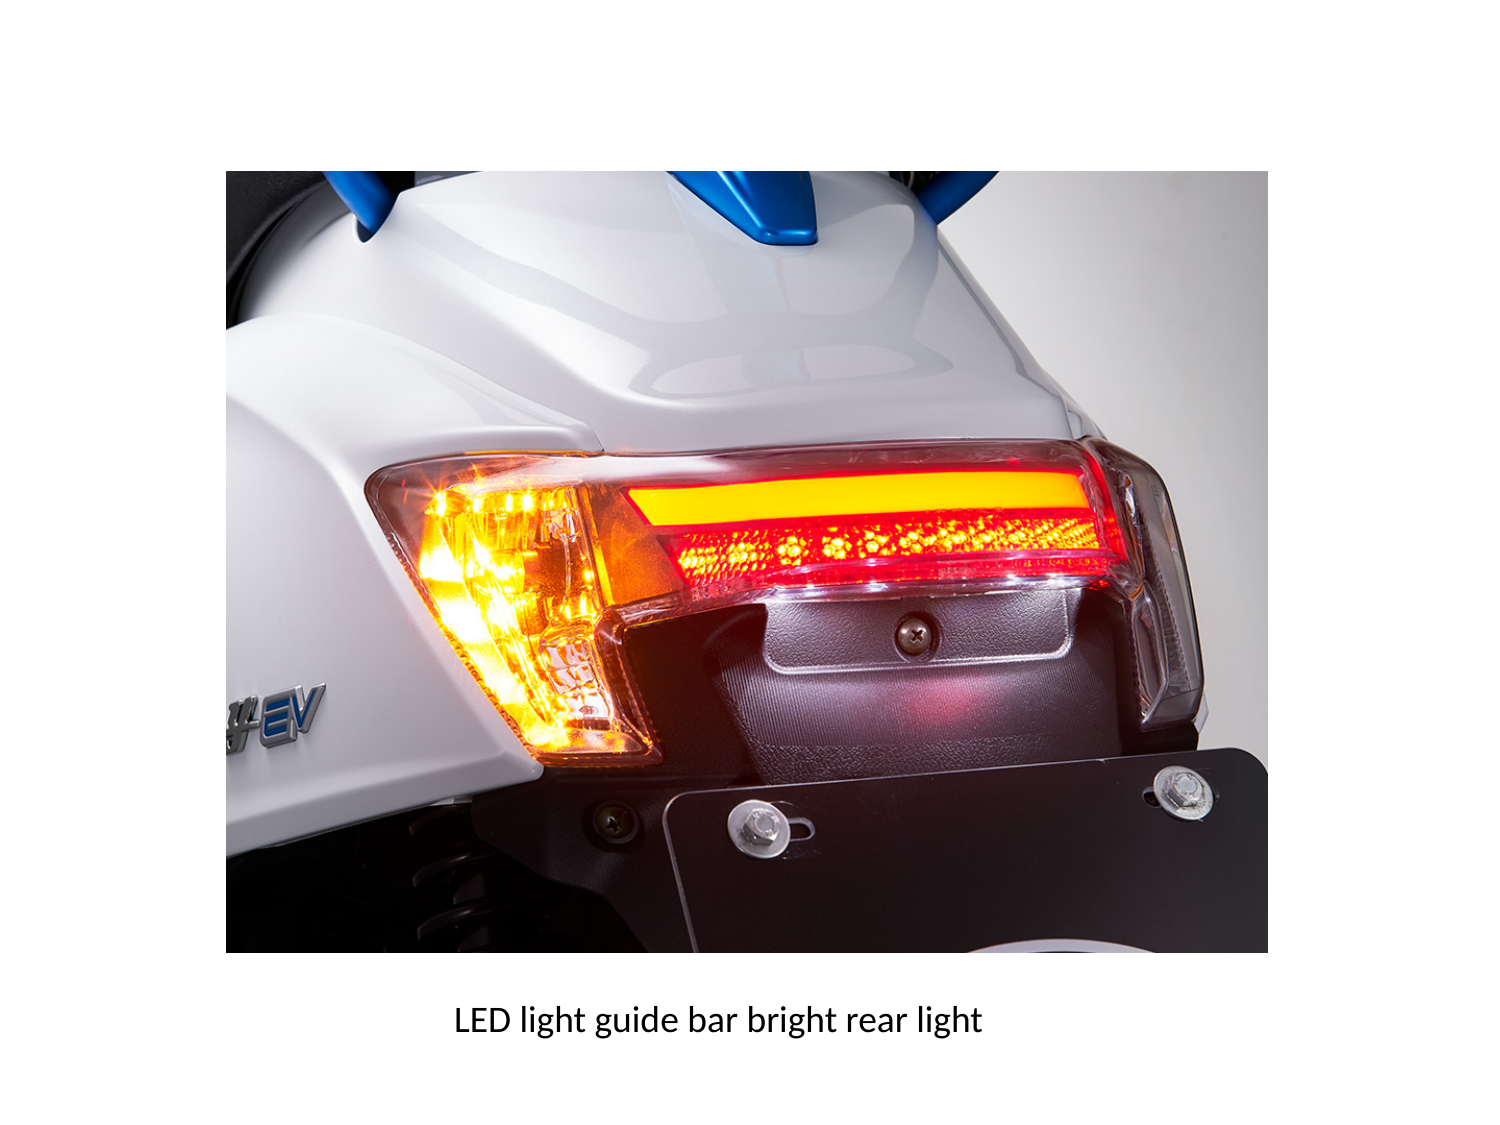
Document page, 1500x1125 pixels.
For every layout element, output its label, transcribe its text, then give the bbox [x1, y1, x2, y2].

text_box LED light guide bar bright rear light [274, 987, 1163, 1048]
picture [225, 171, 1268, 954]
